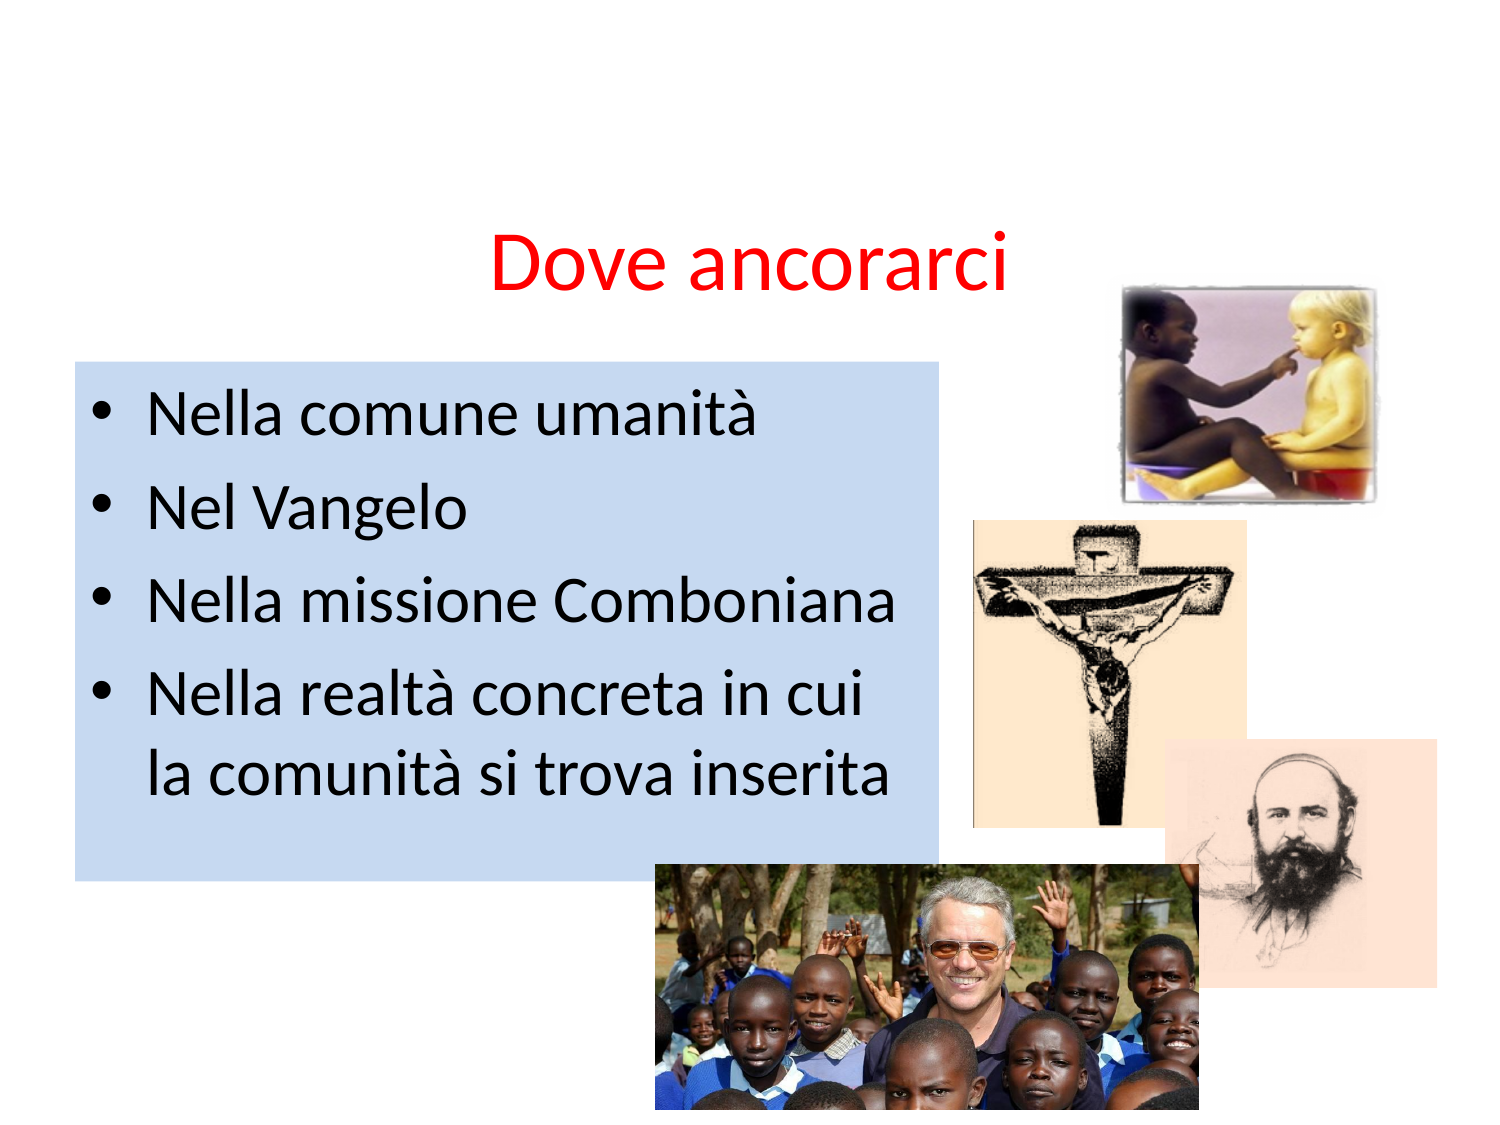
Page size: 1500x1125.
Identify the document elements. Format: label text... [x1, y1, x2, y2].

list Nella comune umanità Nel Vangelo Nella missione Comboniana Nella realtà concreta in cui la comunità si trova inserita [75, 361, 939, 882]
picture [655, 272, 1438, 1110]
title Dove ancorarci [371, 196, 1128, 316]
